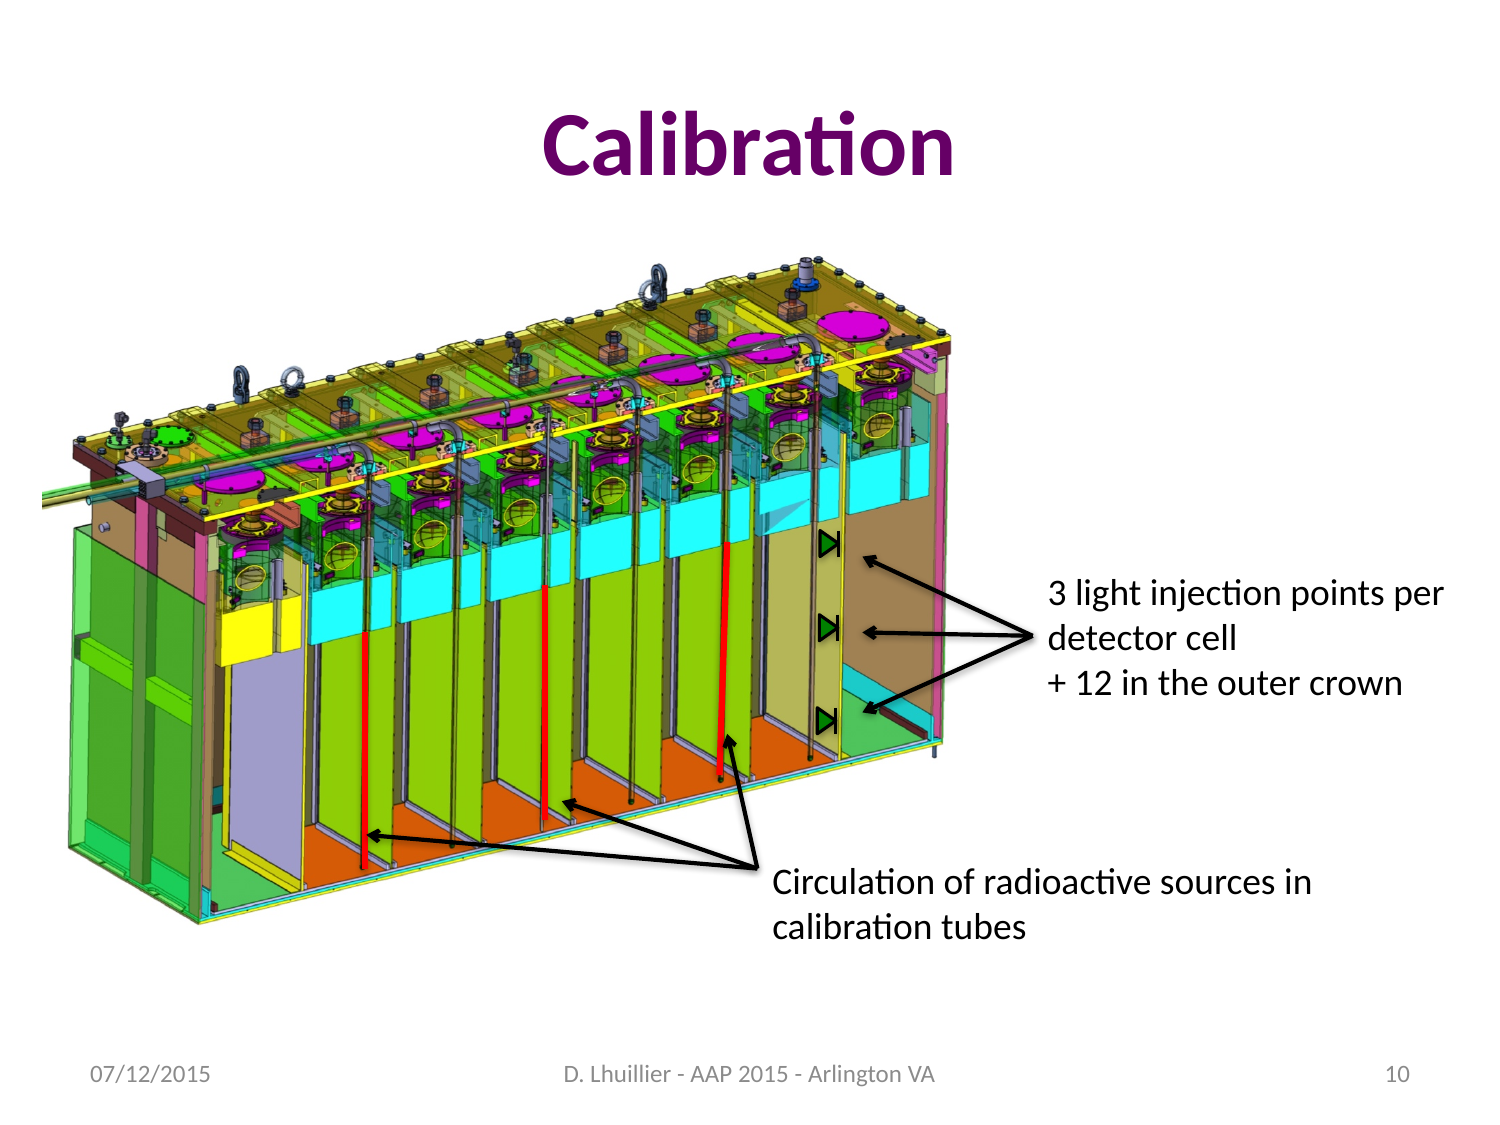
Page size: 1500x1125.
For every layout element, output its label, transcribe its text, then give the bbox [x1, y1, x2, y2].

slide_number 10 [1074, 1042, 1425, 1103]
text_box Circulation of radioactive sources in calibration tubes [977, 849, 1347, 955]
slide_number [75, 1042, 425, 1103]
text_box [726, 733, 758, 800]
picture [42, 184, 974, 950]
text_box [365, 834, 758, 869]
footer D. Lhuillier - AAP 2015 - Arlington VA [512, 1042, 988, 1103]
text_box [862, 632, 1033, 636]
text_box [862, 556, 1033, 631]
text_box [561, 800, 758, 834]
title Calibration [75, 45, 1425, 233]
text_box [719, 541, 728, 776]
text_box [862, 636, 1033, 713]
text_box 3 light injection points per detector cell + 12 in the outer crown [1036, 560, 1474, 711]
